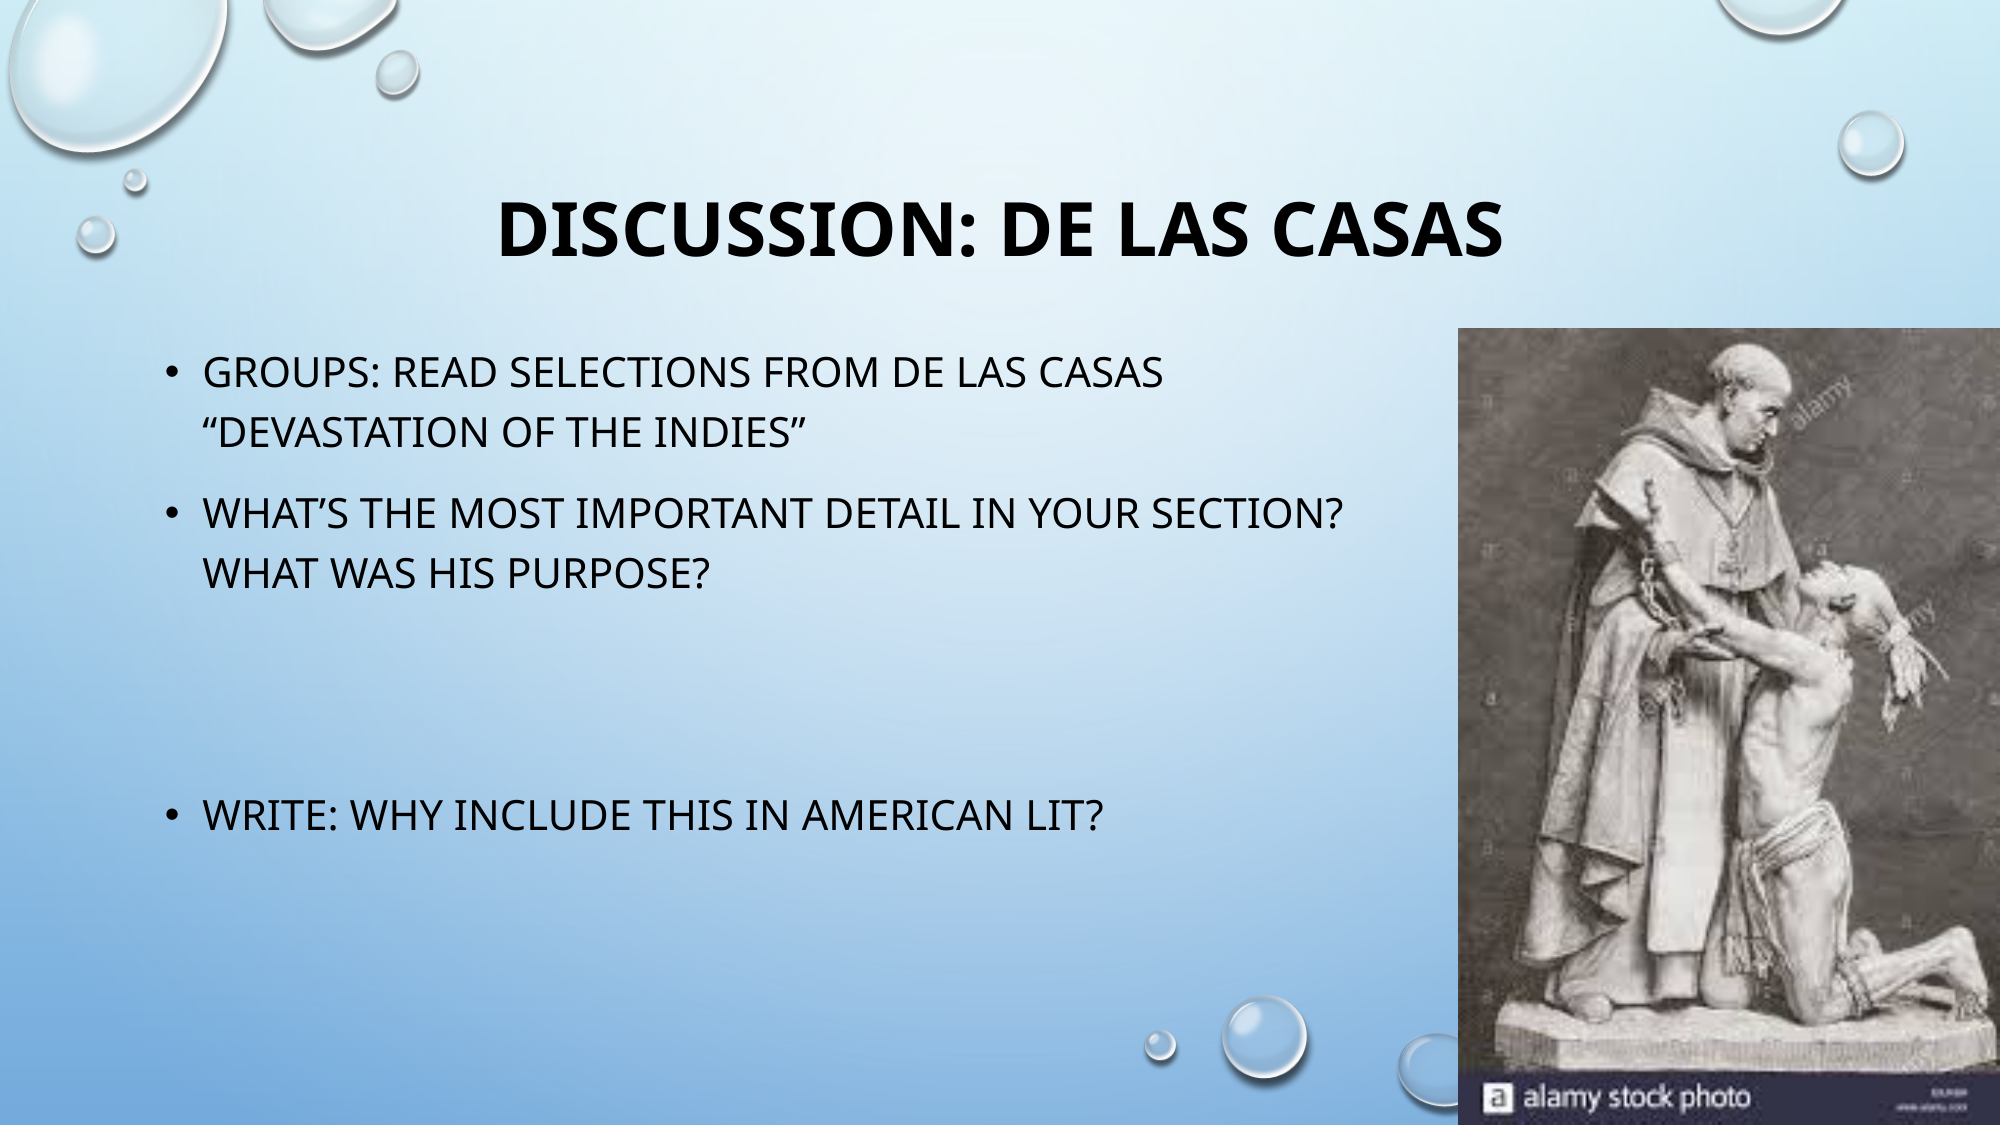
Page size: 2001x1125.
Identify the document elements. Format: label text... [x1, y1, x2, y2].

list Groups: Read selections from De las Casas “Devastation of the Indies” What’s the most important detail in your section? What was his purpose? Write: Why include this in American Lit? [149, 328, 1382, 950]
picture [0, 0, 2000, 1125]
title Discussion: De las Casas [149, 101, 1851, 364]
